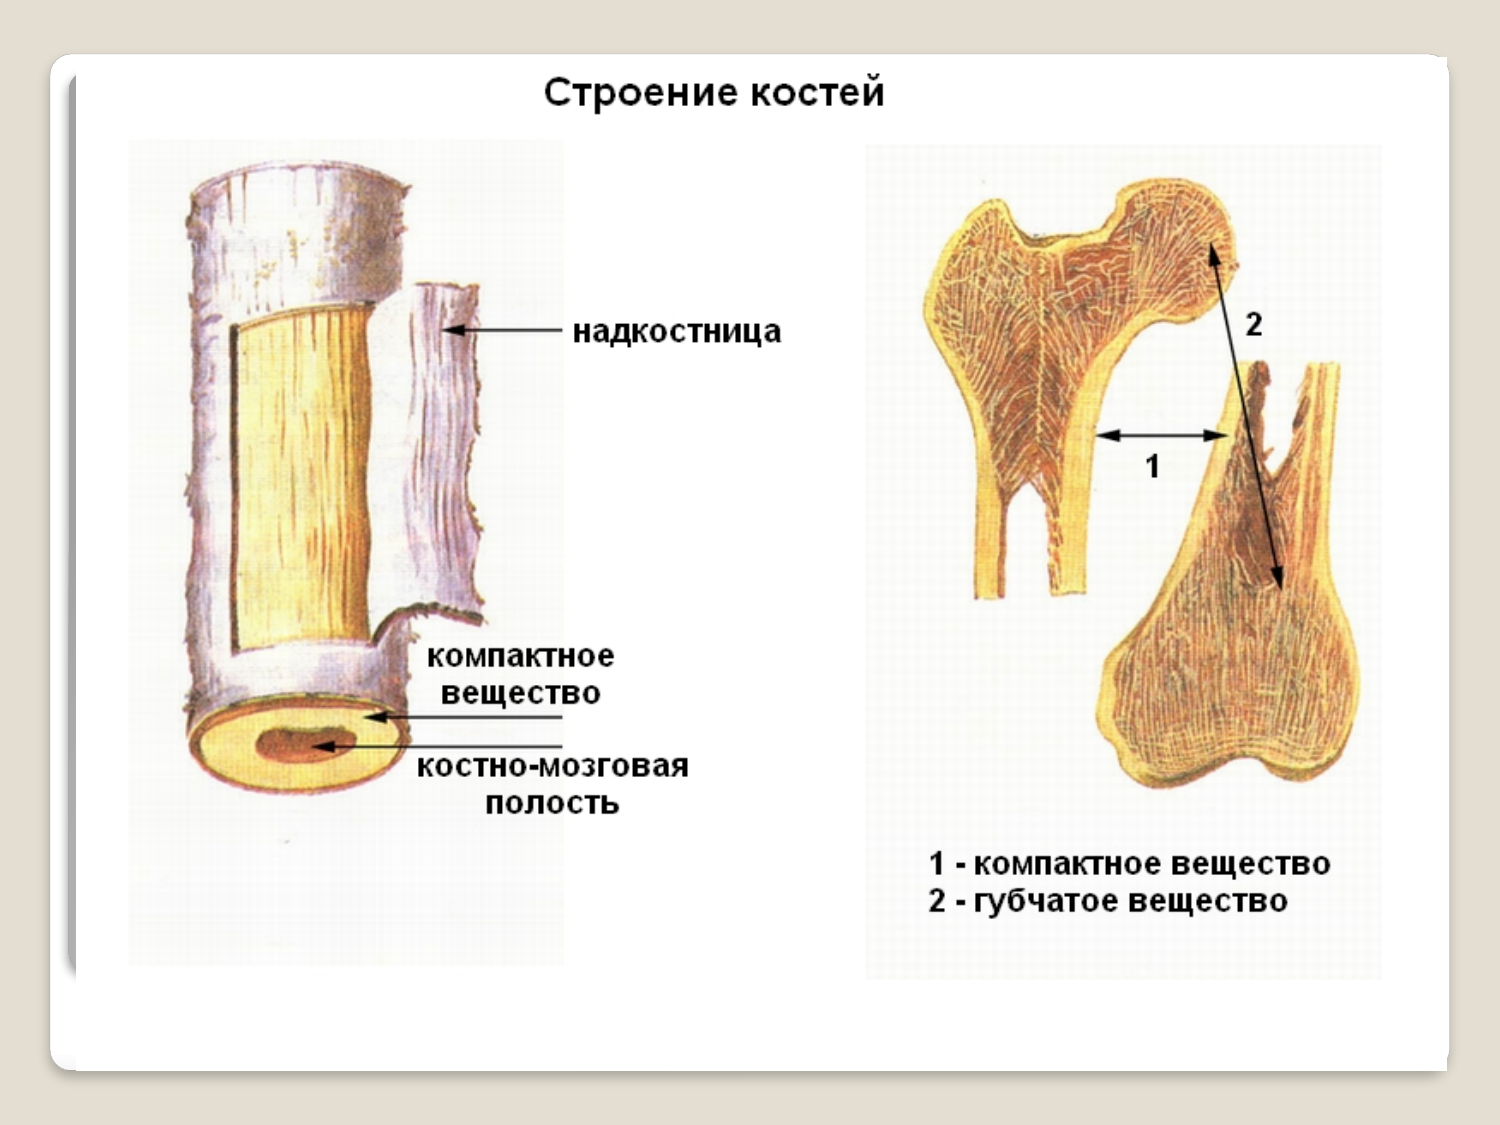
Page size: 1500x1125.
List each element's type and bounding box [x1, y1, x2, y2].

picture [76, 57, 1448, 1071]
